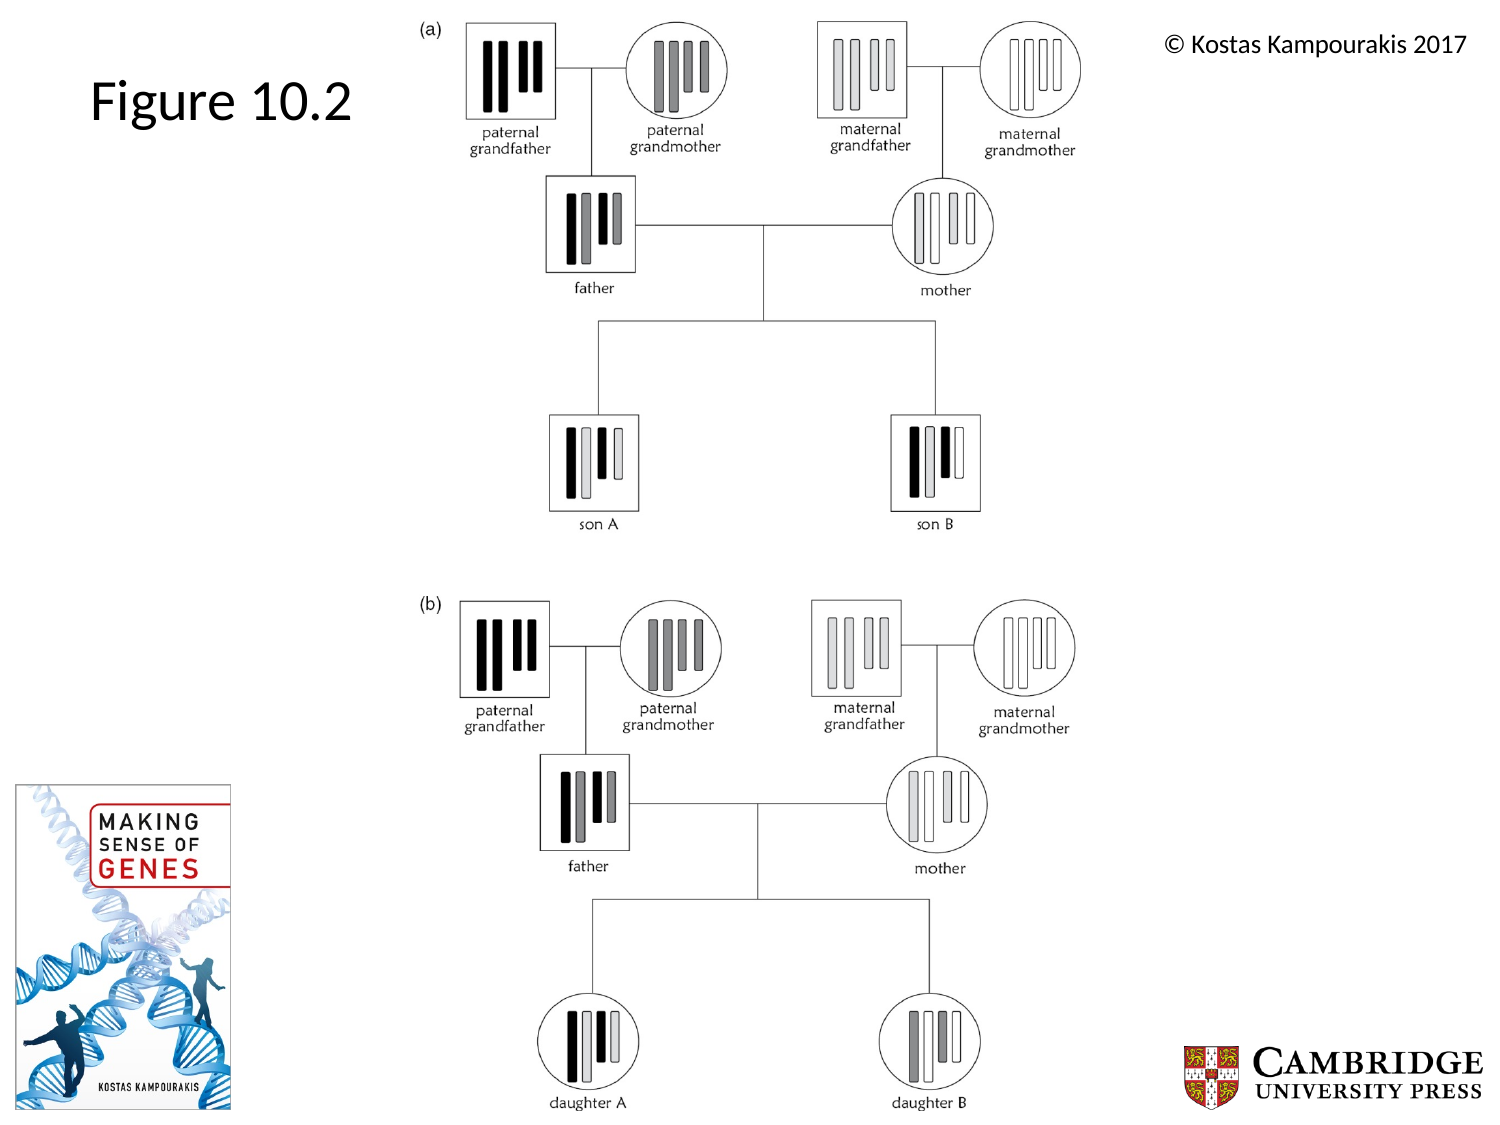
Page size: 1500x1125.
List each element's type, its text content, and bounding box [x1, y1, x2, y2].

picture [1184, 1046, 1483, 1110]
picture [418, 18, 1081, 1111]
picture [15, 784, 231, 1110]
title Figure 10.2 [75, 45, 384, 149]
